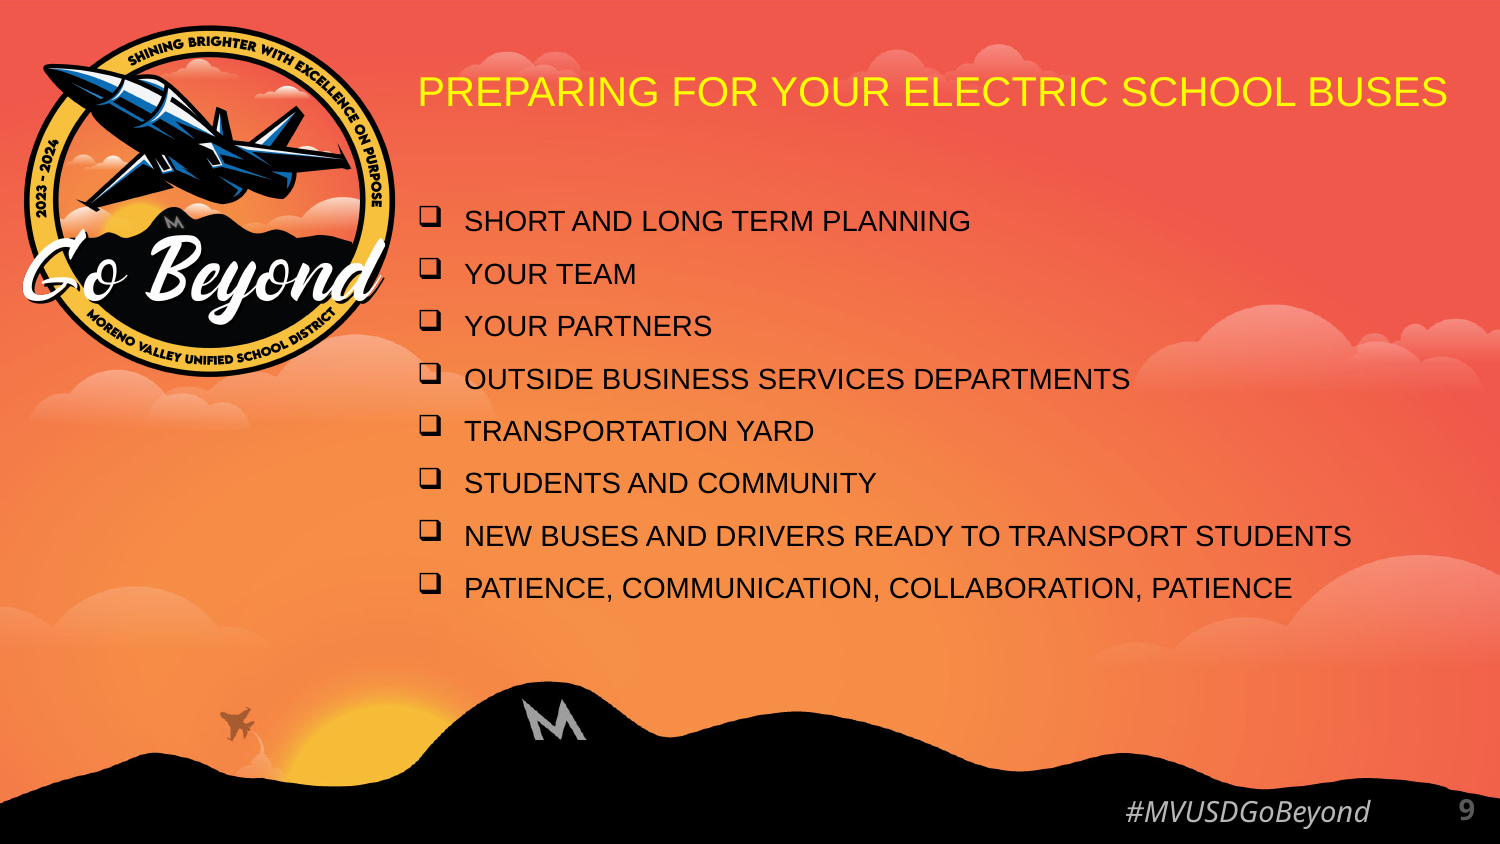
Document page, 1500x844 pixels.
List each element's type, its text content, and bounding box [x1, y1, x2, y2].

text_box PREPARING FOR YOUR ELECTRIC SCHOOL BUSES SHORT AND LONG TERM PLANNING YOUR TEAM YOUR PARTNERS OUTSIDE BUSINESS SERVICES DEPARTMENTS TRANSPORTATION YARD STUDENTS AND COMMUNITY NEW BUSES AND DRIVERS READY TO TRANSPORT STUDENTS PATIENCE, COMMUNICATION, COLLABORATION, PATIENCE [402, 57, 1491, 682]
text_box #MVUSDGoBeyond [908, 778, 1500, 844]
picture [0, 0, 1500, 844]
